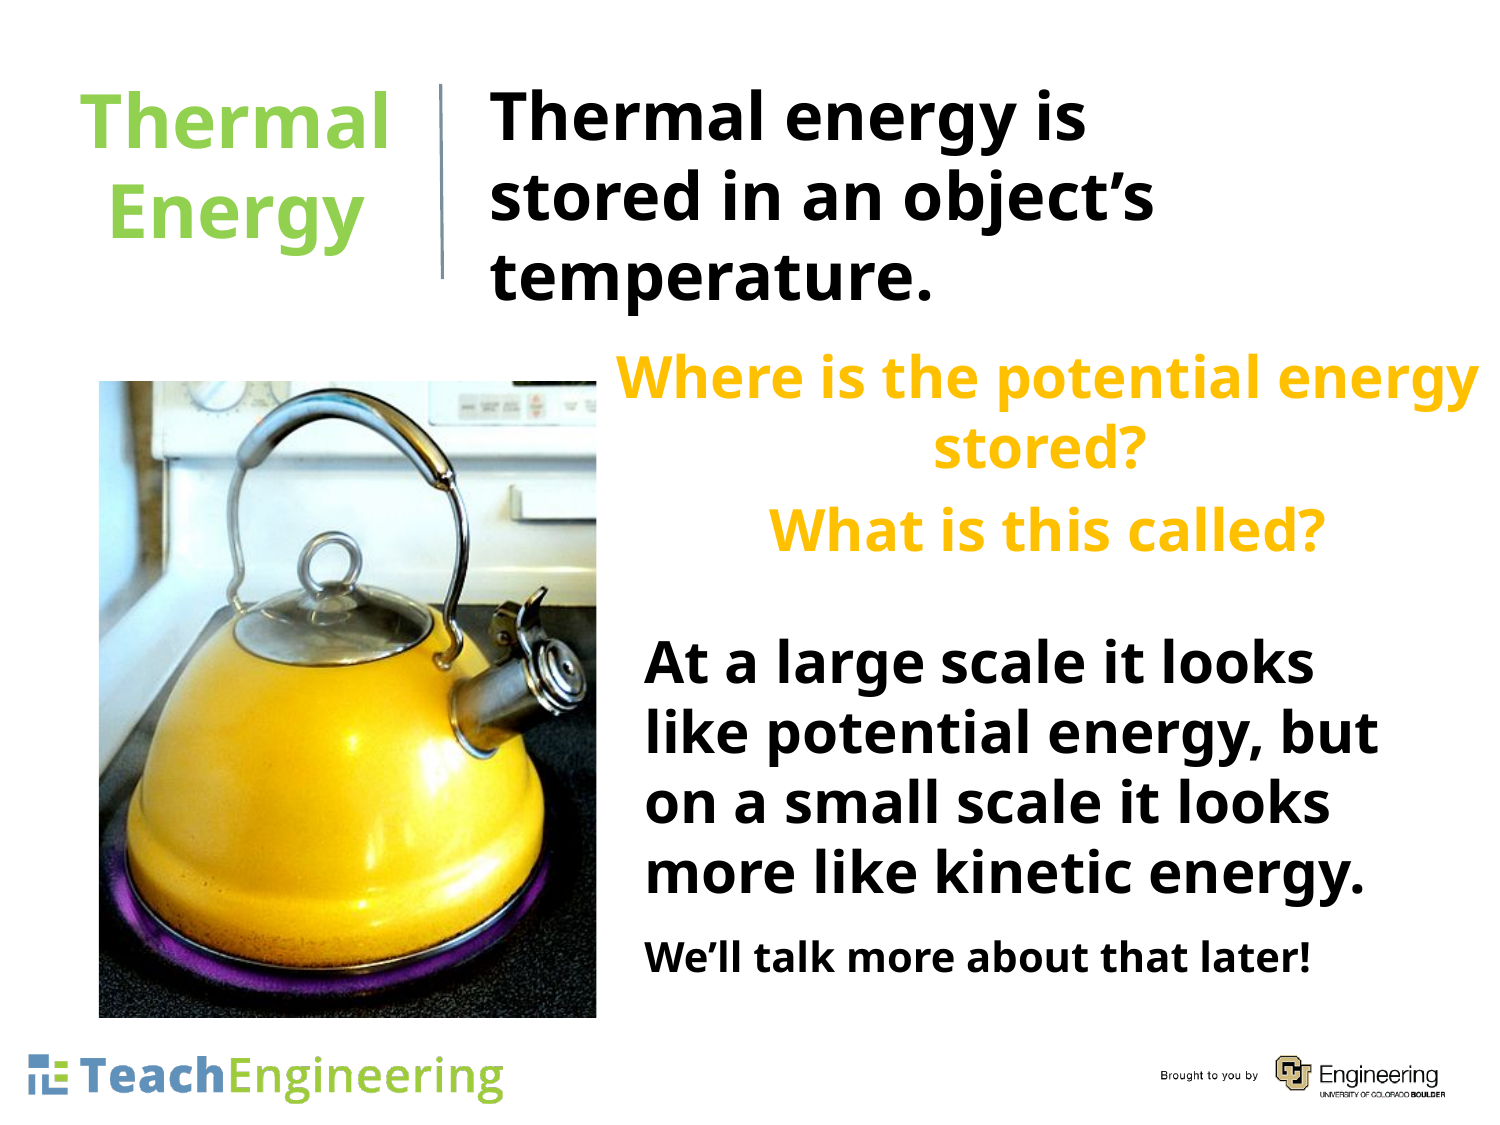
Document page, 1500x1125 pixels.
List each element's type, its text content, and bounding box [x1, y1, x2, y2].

text_box Where is the potential energy stored? What is this called? [531, 325, 1500, 592]
text_box Thermal energy is stored in an object’s temperature. [474, 58, 1278, 338]
text_box At a large scale it looks like potential energy, but on a small scale it looks more like kinetic energy. We’ll talk more about that later! [629, 610, 1398, 1018]
picture [98, 381, 597, 1019]
text_box Thermal Energy [62, 58, 409, 305]
picture [11, 1042, 1463, 1110]
